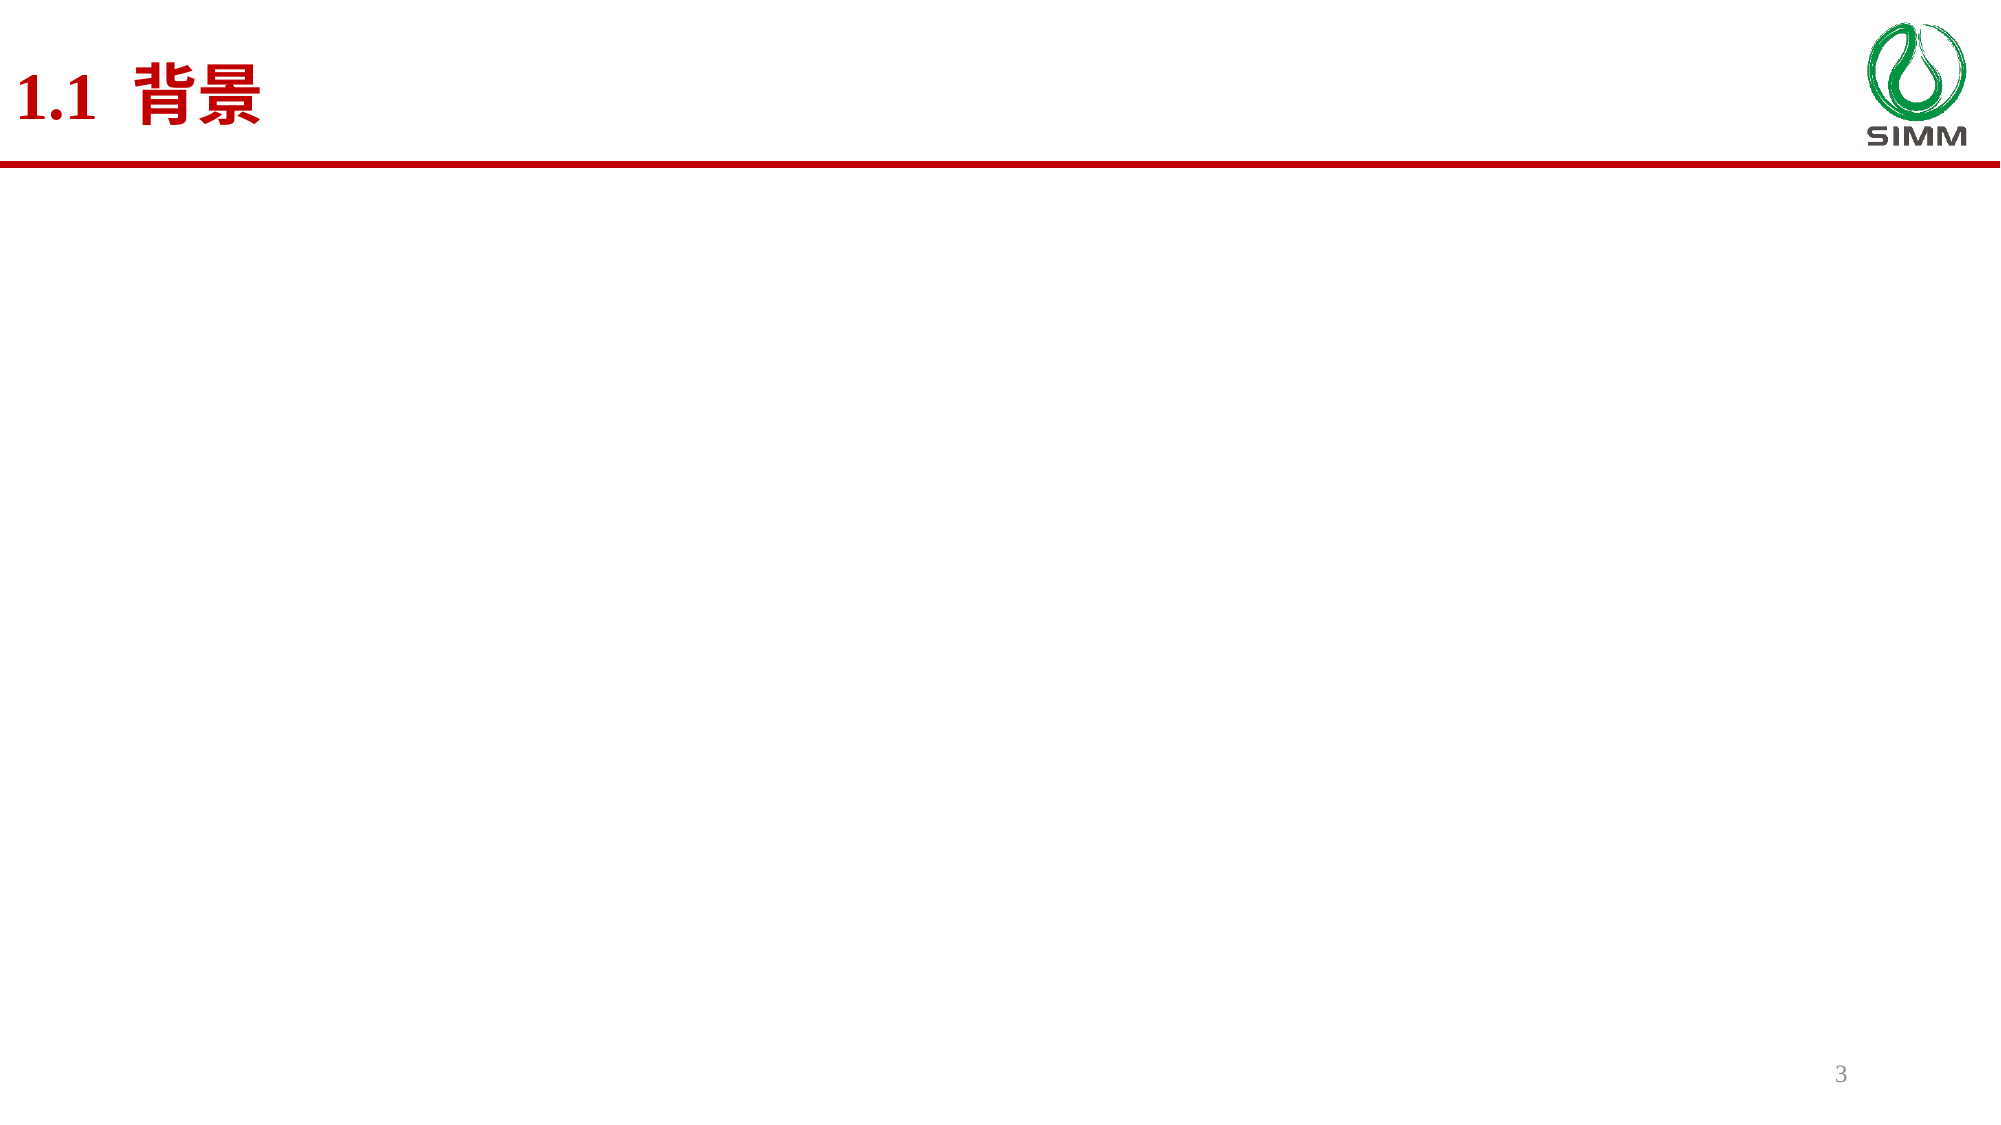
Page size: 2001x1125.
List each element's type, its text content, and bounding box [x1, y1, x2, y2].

slide_number 3 [1412, 1042, 1863, 1103]
text_box 1.1 背景 [0, 45, 1262, 141]
picture [1856, 16, 1975, 152]
